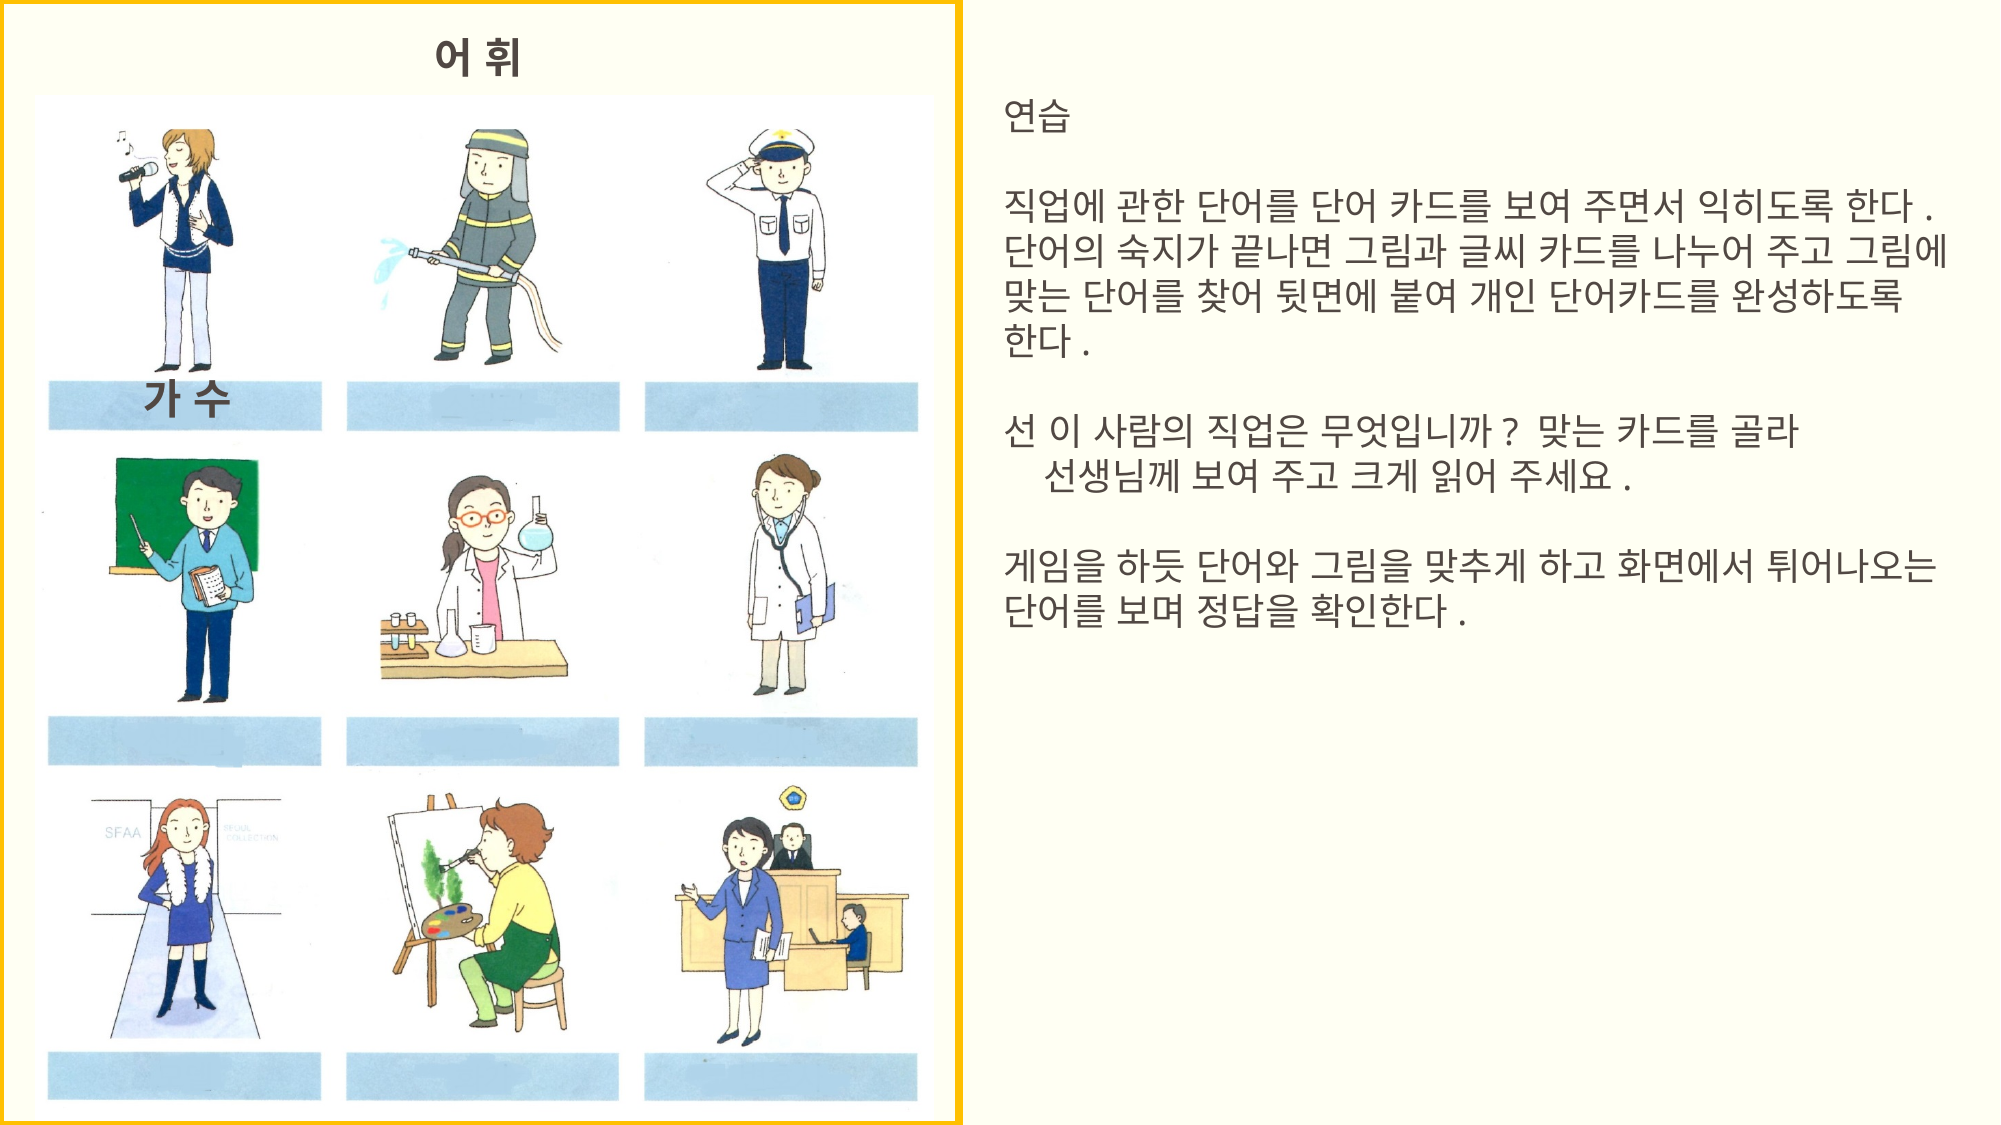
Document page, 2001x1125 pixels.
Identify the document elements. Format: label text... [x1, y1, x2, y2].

picture [35, 95, 934, 1125]
text_box 연습 직업에 관한 단어를 단어 카드를 보여 주면서 익히도록 한다. 단어의 숙지가 끝나면 그림과 글씨 카드를 나누어 주고 그림에 맞는 단어를 찾어 뒷면에 붙여 개인 단어카드를 완성하도록 한다. 선 이 사람의 직업은 무엇입니까? 맞는 카드를 골라 선생님께 보여 주고 크게 읽어 주세요. 게임을 하듯 단어와 그림을 맞추게 하고 화면에서 튀어나오는 단어를 보며 정답을 확인한다. [988, 85, 1972, 686]
text_box [0, 0, 963, 1125]
